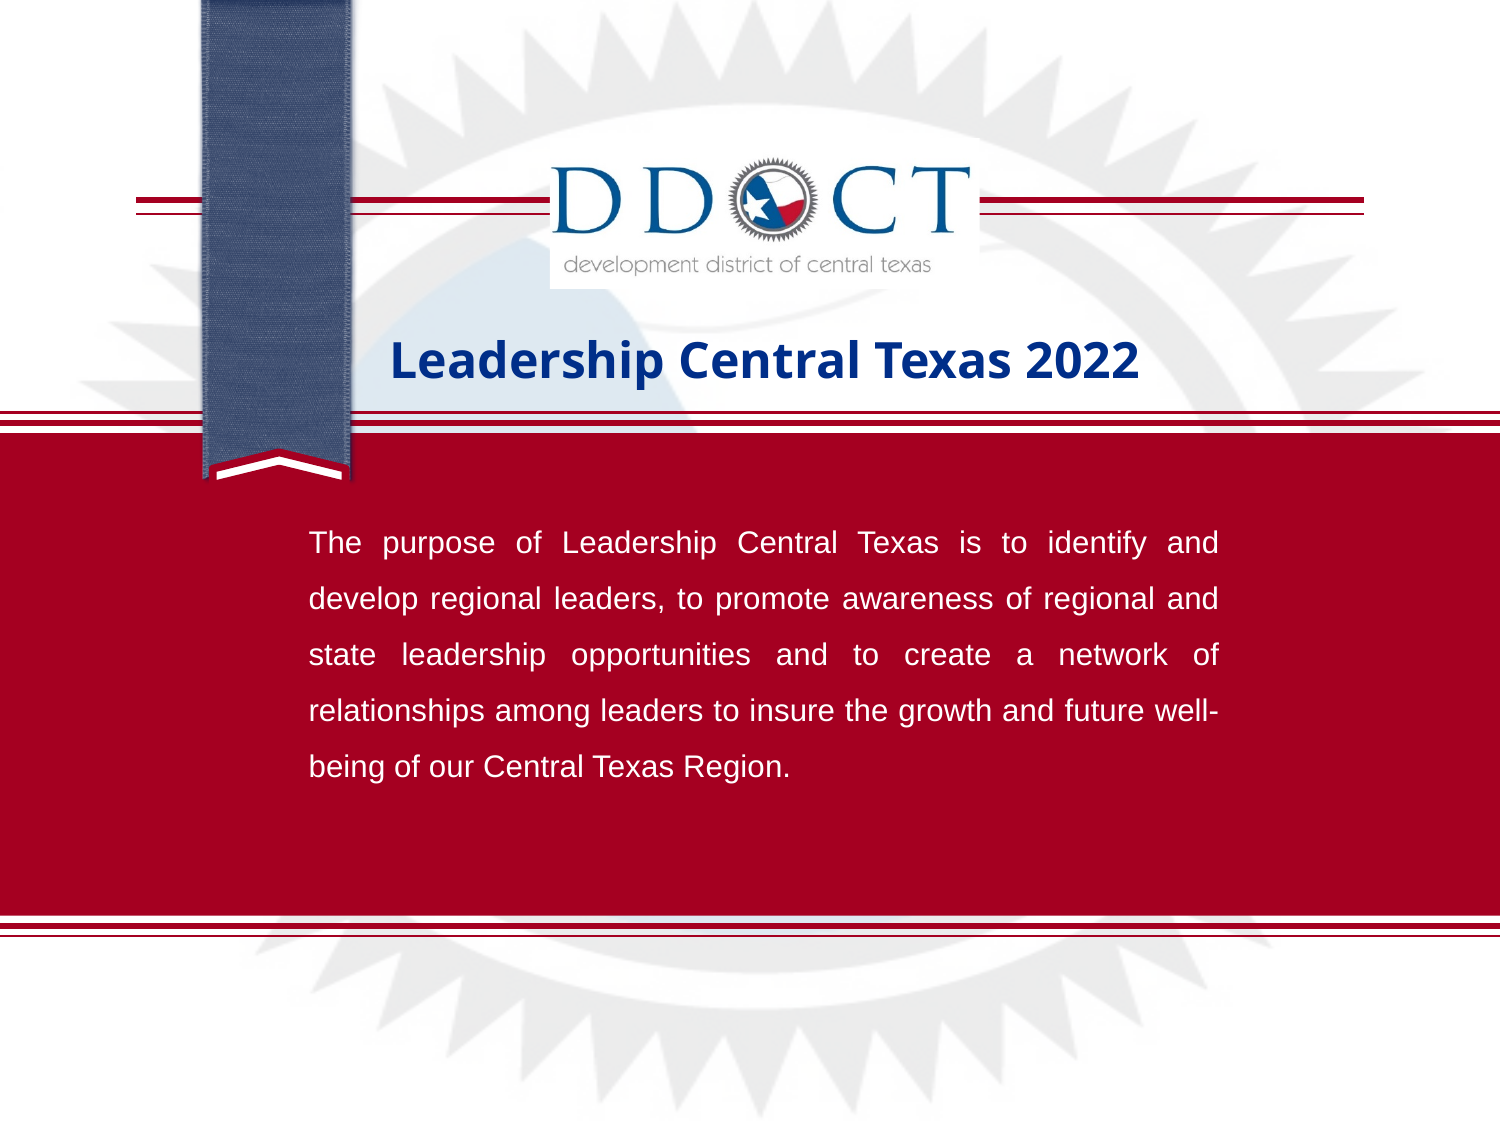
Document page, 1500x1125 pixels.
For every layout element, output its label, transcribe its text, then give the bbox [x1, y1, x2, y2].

text_box The purpose of Leadership Central Texas is to identify and develop regional leaders, to promote awareness of regional and state leadership opportunities and to create a network of relationships among leaders to insure the growth and future well-being of our Central Texas Region. [293, 495, 1236, 792]
picture [549, 138, 980, 289]
list Leadership Central Texas 2022 [102, 213, 1427, 385]
text_box [208, 448, 350, 489]
